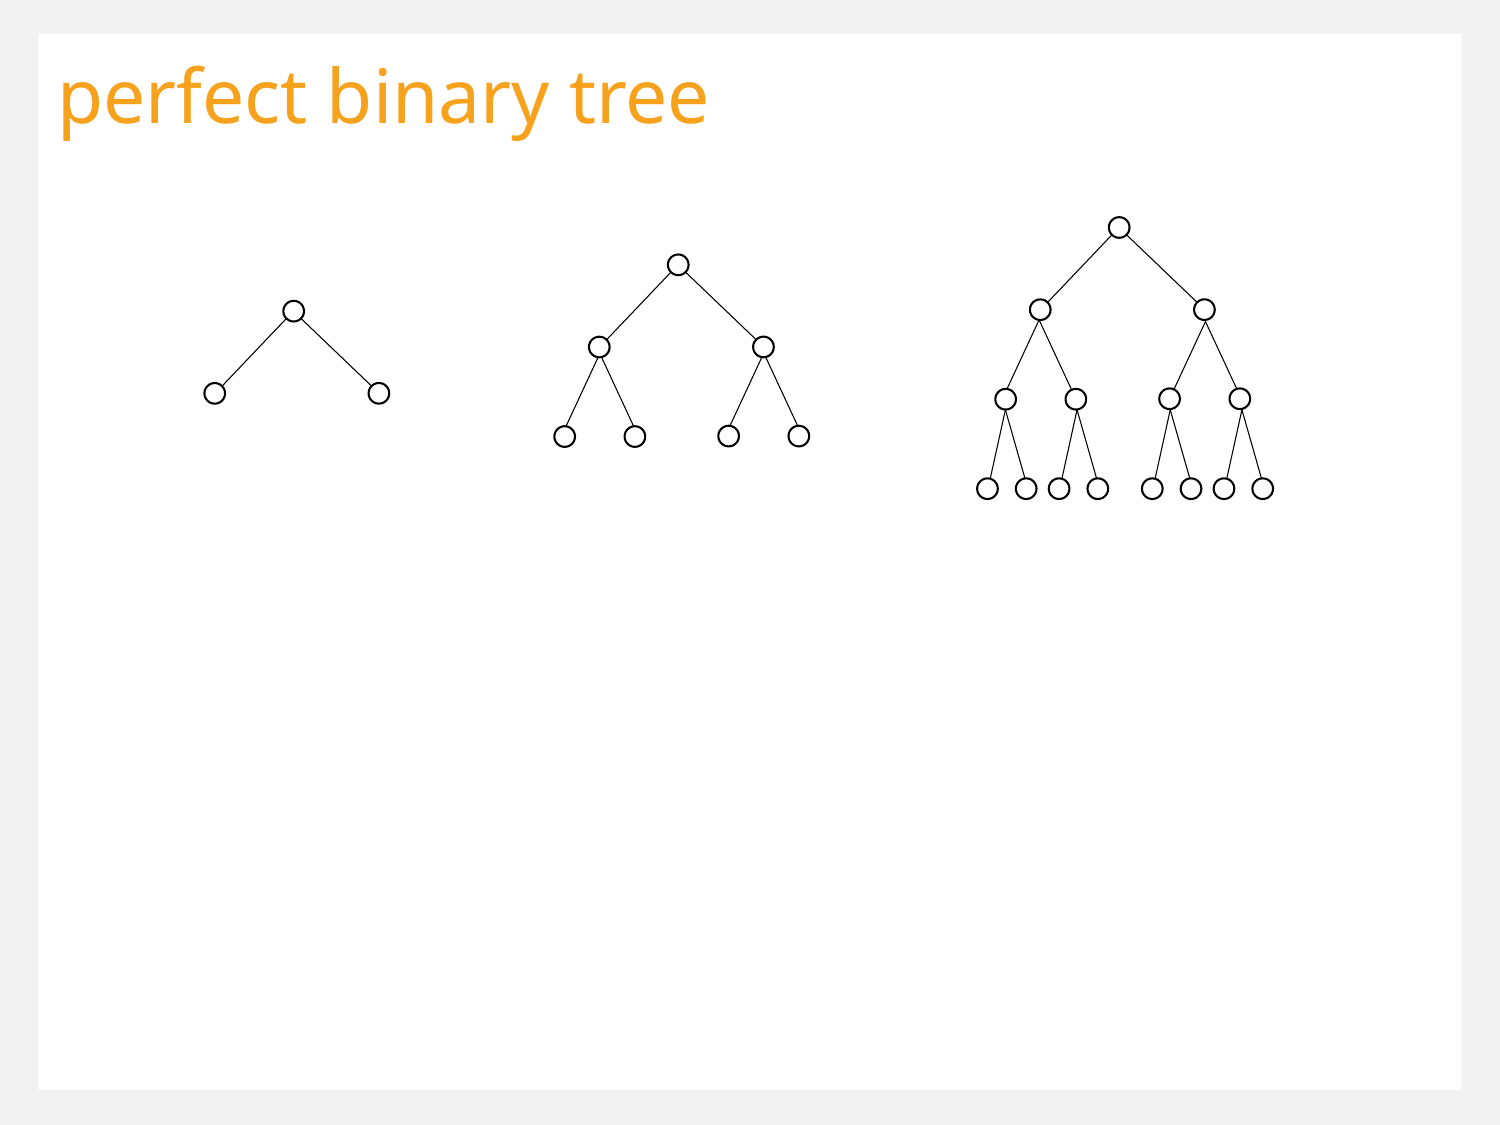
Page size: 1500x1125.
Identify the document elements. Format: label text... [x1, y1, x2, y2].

text_box [587, 335, 611, 359]
text_box [367, 381, 391, 405]
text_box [1205, 321, 1238, 390]
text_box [1061, 409, 1076, 479]
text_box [1039, 321, 1072, 390]
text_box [1005, 409, 1025, 479]
text_box [203, 382, 227, 405]
text_box [1212, 477, 1236, 501]
text_box [994, 387, 1018, 409]
text_box [1064, 387, 1088, 409]
text_box [666, 253, 690, 277]
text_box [1126, 234, 1198, 303]
text_box [1107, 216, 1131, 239]
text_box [1006, 320, 1039, 389]
text_box [1193, 298, 1216, 321]
text_box [1028, 298, 1052, 321]
text_box [1158, 387, 1181, 409]
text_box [1170, 409, 1190, 479]
text_box [1228, 387, 1252, 409]
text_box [1173, 321, 1205, 390]
text_box [553, 425, 577, 448]
text_box [717, 424, 740, 448]
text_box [301, 318, 372, 387]
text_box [606, 272, 671, 340]
text_box [1047, 477, 1071, 501]
text_box [752, 335, 775, 359]
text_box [729, 356, 762, 426]
text_box [1140, 477, 1164, 501]
text_box [1014, 477, 1038, 501]
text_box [1226, 409, 1241, 479]
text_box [1241, 409, 1262, 479]
text_box perfect binary tree [42, 41, 726, 147]
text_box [1047, 234, 1112, 303]
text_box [601, 356, 634, 426]
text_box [765, 356, 798, 426]
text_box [1155, 409, 1170, 479]
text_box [222, 318, 287, 387]
text_box [1251, 477, 1275, 501]
text_box [976, 477, 999, 501]
text_box [282, 299, 306, 323]
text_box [565, 357, 598, 427]
text_box [623, 425, 647, 448]
text_box [1086, 477, 1110, 501]
text_box [787, 424, 811, 448]
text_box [1076, 409, 1097, 479]
text_box [1179, 477, 1203, 501]
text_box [990, 409, 1005, 479]
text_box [685, 272, 757, 340]
